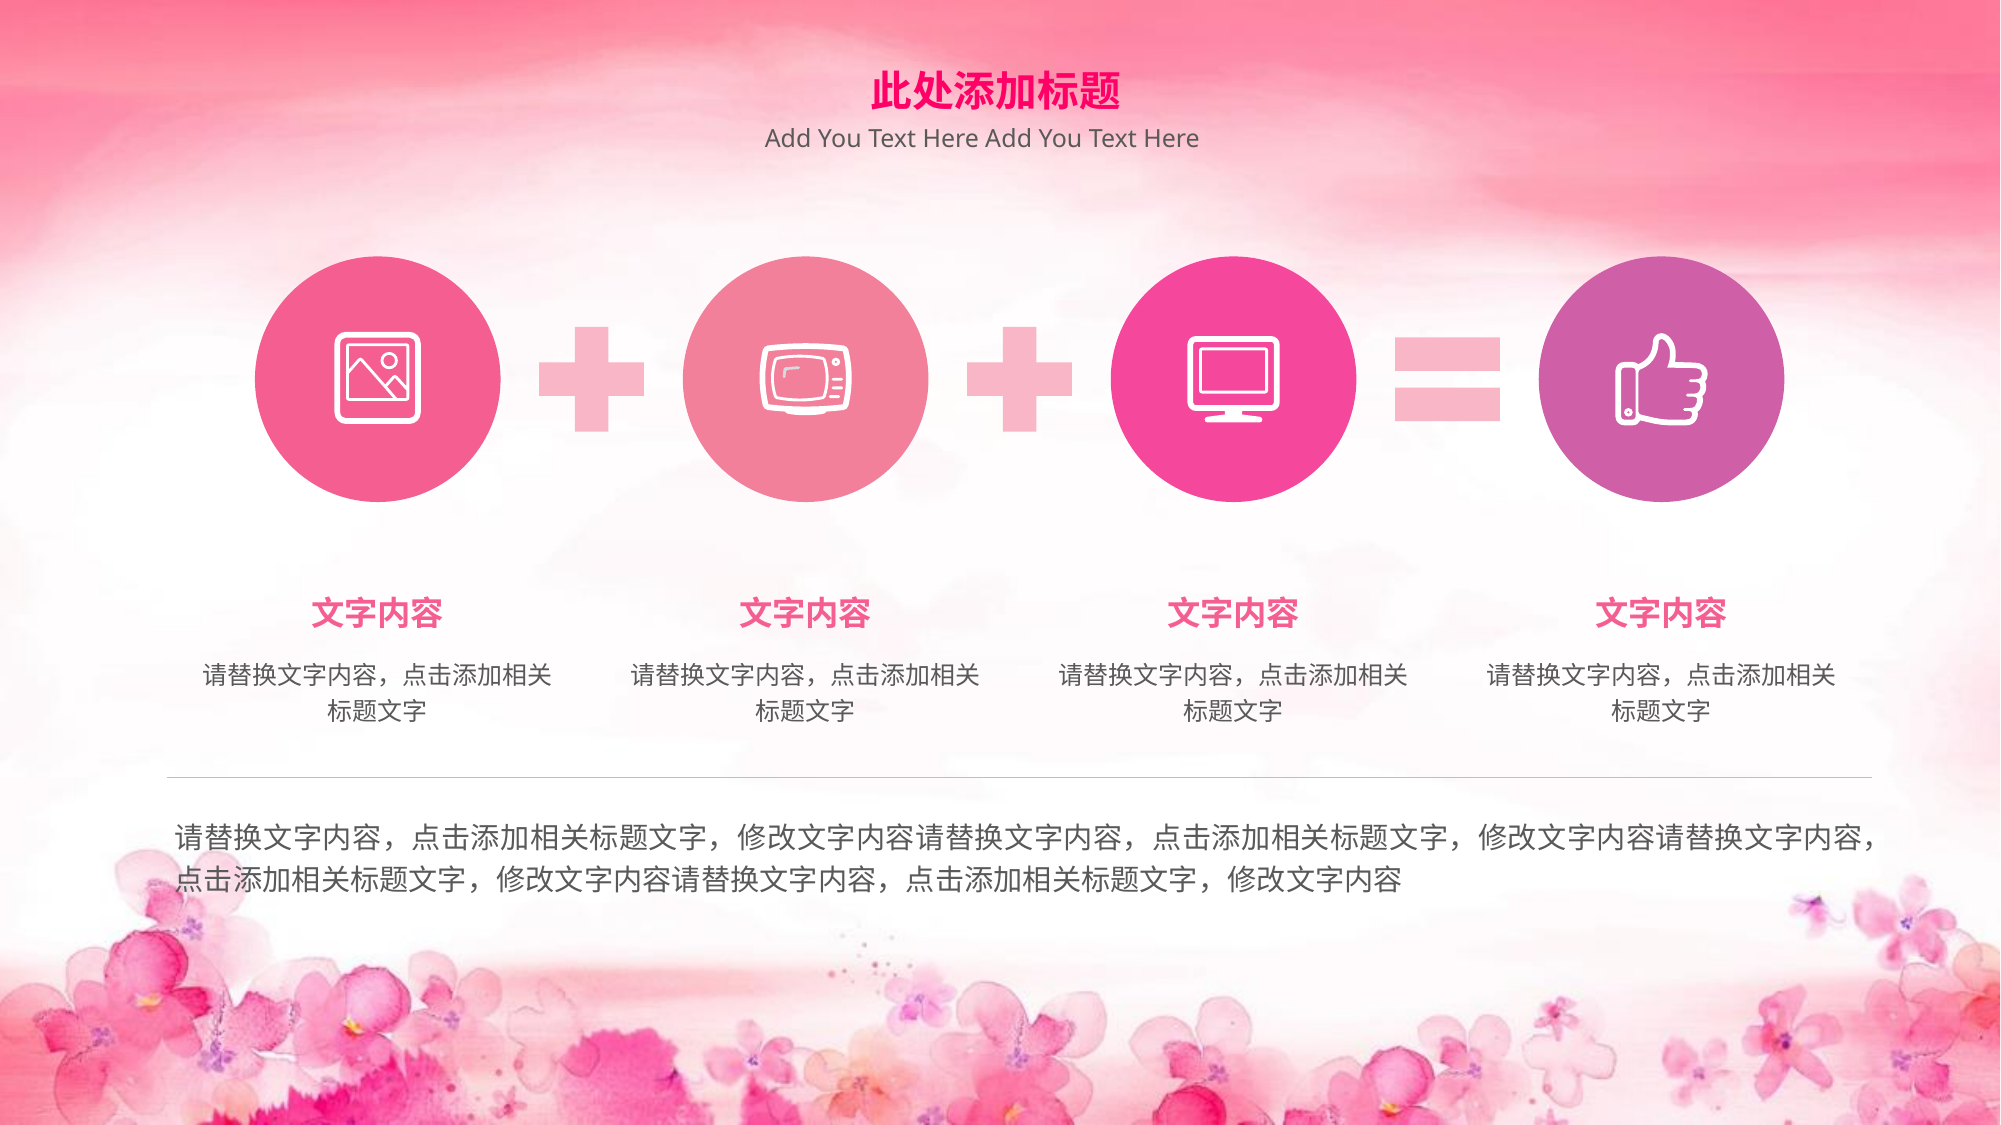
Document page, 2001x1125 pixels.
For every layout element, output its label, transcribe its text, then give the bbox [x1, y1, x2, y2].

text_box [1395, 387, 1500, 422]
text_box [1051, 584, 1416, 723]
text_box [623, 584, 988, 723]
text_box 此处添加标题 [841, 56, 1150, 106]
text_box 请替换文字内容，点击添加相关标题文字，修改文字内容请替换文字内容，点击添加相关标题文字，修改文字内容请替换文字内容，点击添加相关标题文字，修改文字内容请替换文字内容，点击添加相关标题文字，修改文字内容 [174, 812, 1865, 939]
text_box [682, 256, 929, 503]
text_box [195, 584, 560, 723]
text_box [1538, 256, 1785, 503]
text_box [1395, 337, 1500, 371]
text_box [1110, 256, 1357, 503]
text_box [1479, 584, 1844, 723]
text_box [967, 326, 1072, 432]
text_box Add You Text Here Add You Text Here [732, 106, 1233, 160]
text_box [539, 326, 644, 432]
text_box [254, 256, 501, 503]
picture [0, 0, 2001, 1125]
